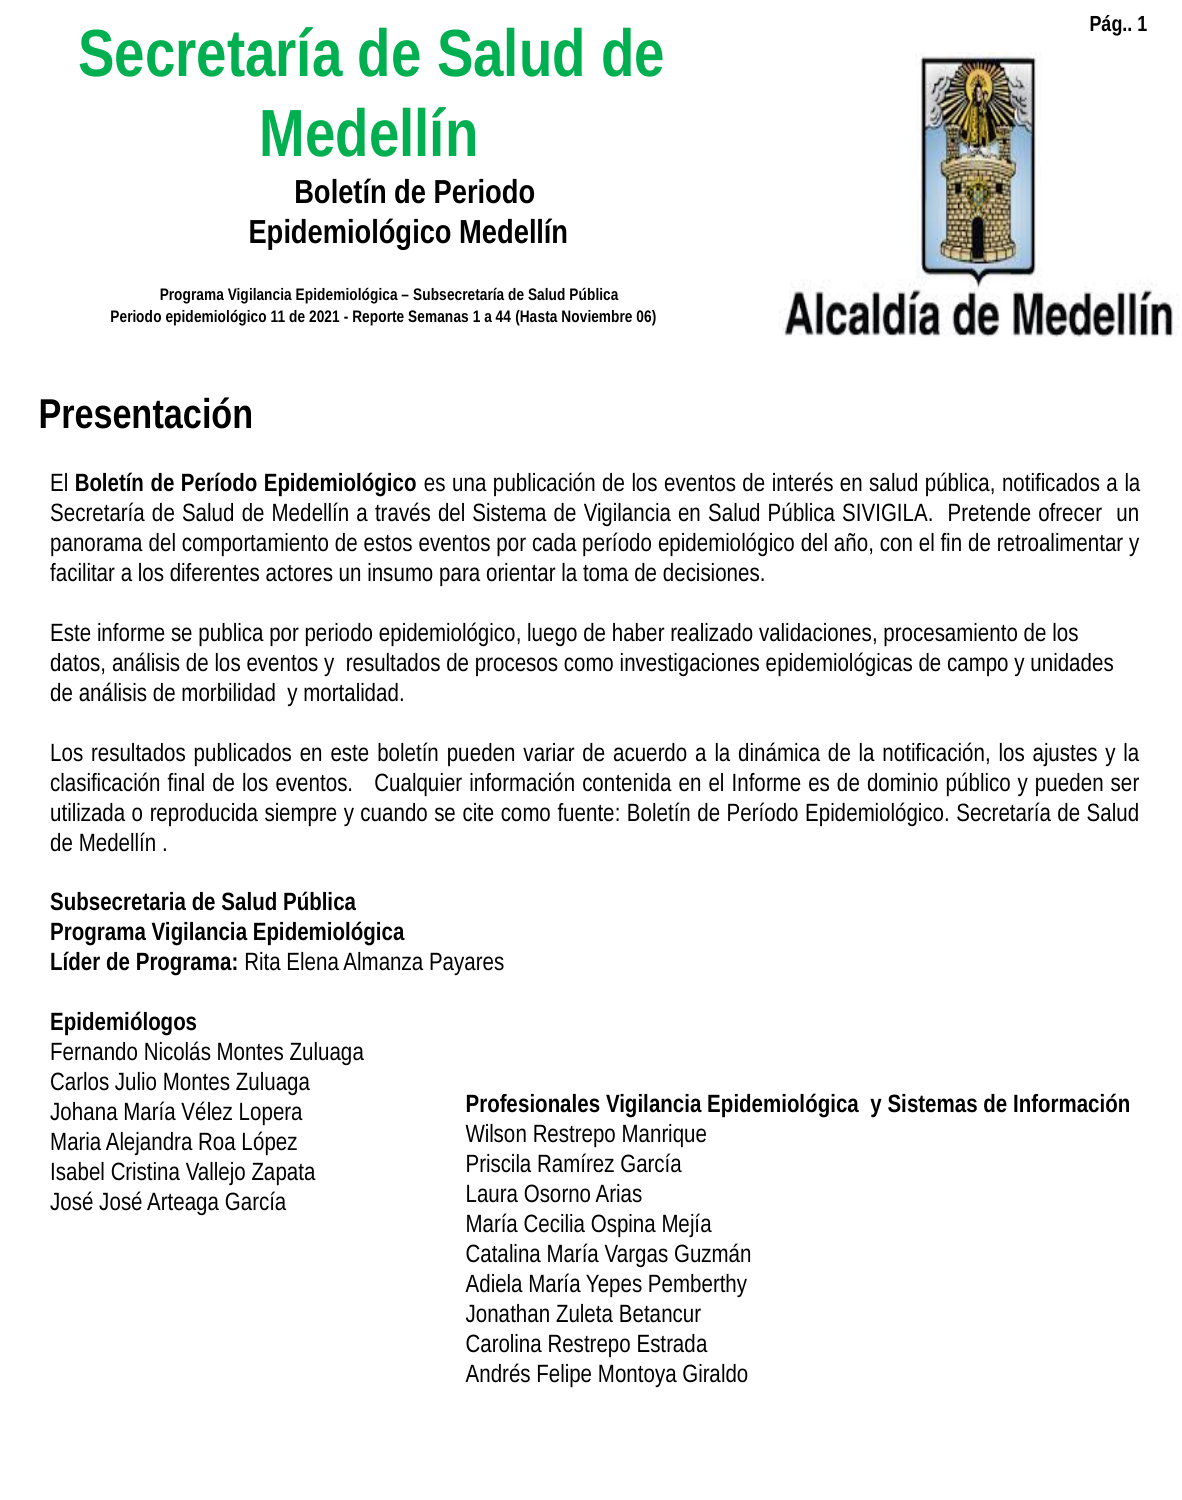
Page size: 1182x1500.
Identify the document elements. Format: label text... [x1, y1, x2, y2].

text_box El Boletín de Período Epidemiológico es una publicación de los eventos de interés en salud pública, notificados a la Secretaría de Salud de Medellín a través del Sistema de Vigilancia en Salud Pública SIVIGILA. Pretende ofrecer un panorama del comportamiento de estos eventos por cada período epidemiológico del año, con el fin de retroalimentar y facilitar a los diferentes actores un insumo para orientar la toma de decisiones. Este informe se publica por periodo epidemiológico, luego de haber realizado validaciones, procesamiento de los datos, análisis de los eventos y resultados de procesos como investigaciones epidemiológicas de campo y unidades de análisis de morbilidad y mortalidad. Los resultados publicados en este boletín pueden variar de acuerdo a la dinámica de la notificación, los ajustes y la clasificación final de los eventos. Cualquier información contenida en el Informe es de dominio público y pueden ser utilizada o reproducida siempre y cuando se cite como fuente: Boletín de Período Epidemiológico. Secretaría de Salud de Medellín . Subsecretaria de Salud Pública Programa Vigilancia Epidemiológica Líder de Programa: Rita Elena Almanza Payares Epidemiólogos Fernando Nicolás Montes Zuluaga Carlos Julio Montes Zuluaga Johana María Vélez Lopera Maria Alejandra Roa López Isabel Cristina Vallejo Zapata José José Arteaga García [35, 429, 1158, 1373]
text_box Profesionales Vigilancia Epidemiológica y Sistemas de Información Wilson Restrepo Manrique Priscila Ramírez García Laura Osorno Arias María Cecilia Ospina Mejía Catalina María Vargas Guzmán Adiela María Yepes Pemberthy Jonathan Zuleta Betancur Carolina Restrepo Estrada Andrés Felipe Montoya Giraldo [450, 1080, 1182, 1425]
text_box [0, 2, 1182, 351]
title Presentación [23, 371, 358, 452]
